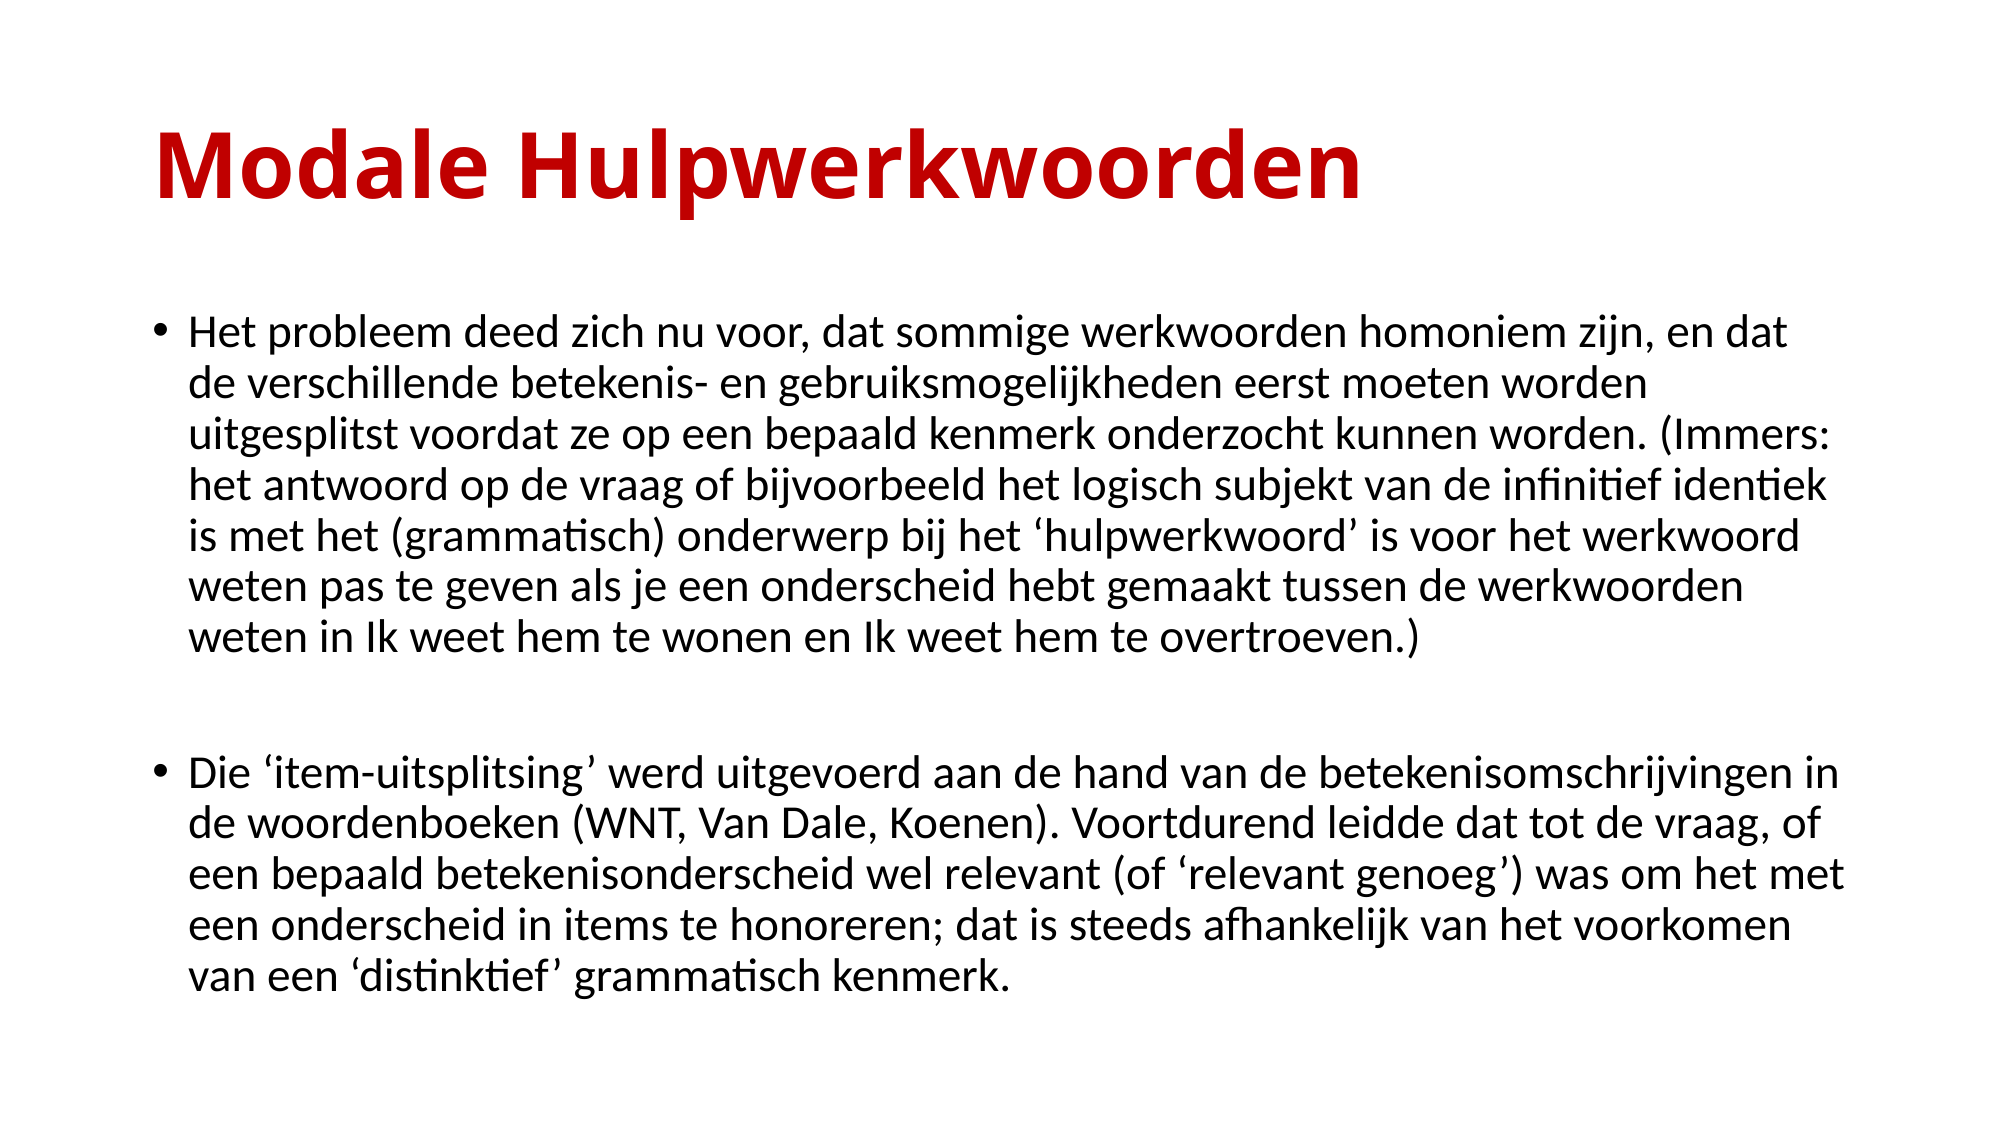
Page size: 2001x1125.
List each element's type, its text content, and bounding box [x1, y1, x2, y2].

list Het probleem deed zich nu voor, dat sommige werkwoorden homoniem zijn, en dat de verschillende betekenis- en gebruiksmogelijkheden eerst moeten worden uitgesplitst voordat ze op een bepaald kenmerk onderzocht kunnen worden. (Immers: het antwoord op de vraag of bijvoorbeeld het logisch subjekt van de infinitief identiek is met het (grammatisch) onderwerp bij het ‘hulpwerkwoord’ is voor het werkwoord weten pas te geven als je een onderscheid hebt gemaakt tussen de werkwoorden weten in Ik weet hem te wonen en Ik weet hem te overtroeven.) Die ‘item-uitsplitsing’ werd uitgevoerd aan de hand van de betekenisomschrijvingen in de woordenboeken (WNT, Van Dale, Koenen). Voortdurend leidde dat tot de vraag, of een bepaald betekenisonderscheid wel relevant (of ‘relevant genoeg’) was om het met een onderscheid in items te honoreren; dat is steeds afhankelijk van het voorkomen van een ‘distinktief’ grammatisch kenmerk. [137, 299, 1863, 1014]
title Modale Hulpwerkwoorden [137, 59, 1863, 278]
